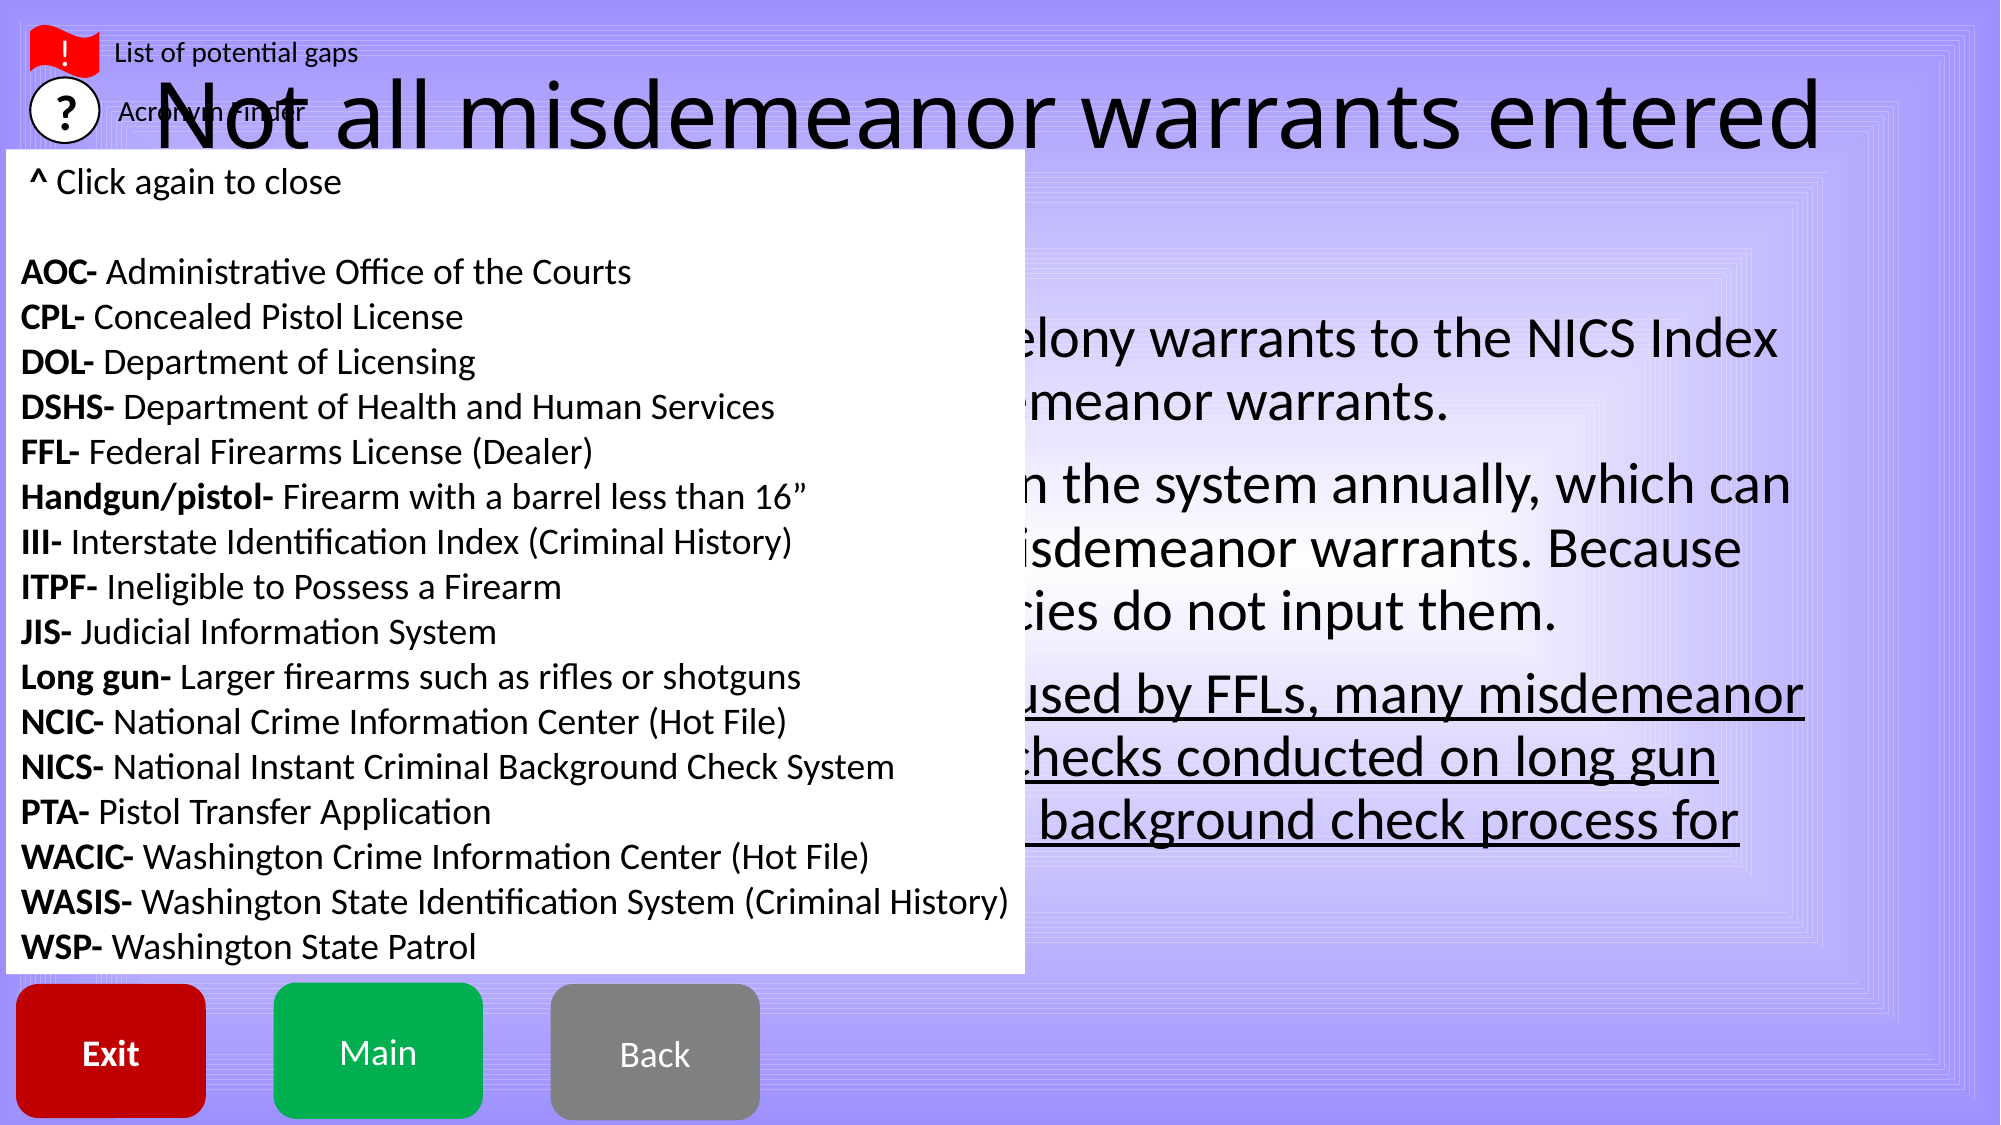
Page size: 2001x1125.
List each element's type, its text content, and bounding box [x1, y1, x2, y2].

text_box Back [549, 982, 761, 1122]
text_box ! [29, 23, 99, 79]
text_box List of potential gaps [99, 26, 388, 77]
text_box Exit [15, 982, 207, 1120]
title Not all misdemeanor warrants entered into NICS [137, 59, 1961, 278]
text_box ? [29, 76, 101, 145]
list Law enforcement must upload all felony warrants to the NICS Index and has the option to upload misdemeanor warrants. All warrants must be updated within the system annually, which can create a high volume of work for misdemeanor warrants. Because they are optional, many large agencies do not input them. Because NICS is the primary check used by FFLs, many misdemeanor warrants may be missing from the checks conducted on long gun purchasers and may complicate the background check process for other law enforcement agencies. [137, 299, 1863, 1014]
text_box ^ Click again to close AOC- Administrative Office of the Courts CPL- Concealed Pistol License DOL- Department of Licensing DSHS- Department of Health and Human Services FFL- Federal Firearms License (Dealer) Handgun/pistol- Firearm with a barrel less than 16” III- Interstate Identification Index (Criminal History) ITPF- Ineligible to Possess a Firearm JIS- Judicial Information System Long gun- Larger firearms such as rifles or shotguns NCIC- National Crime Information Center (Hot File) NICS- National Instant Criminal Background Check System PTA- Pistol Transfer Application WACIC- Washington Crime Information Center (Hot File) WASIS- Washington State Identification System (Criminal History) WSP- Washington State Patrol [6, 149, 1025, 975]
text_box Acronym Finder [103, 85, 392, 135]
text_box Main [272, 1014, 484, 1120]
